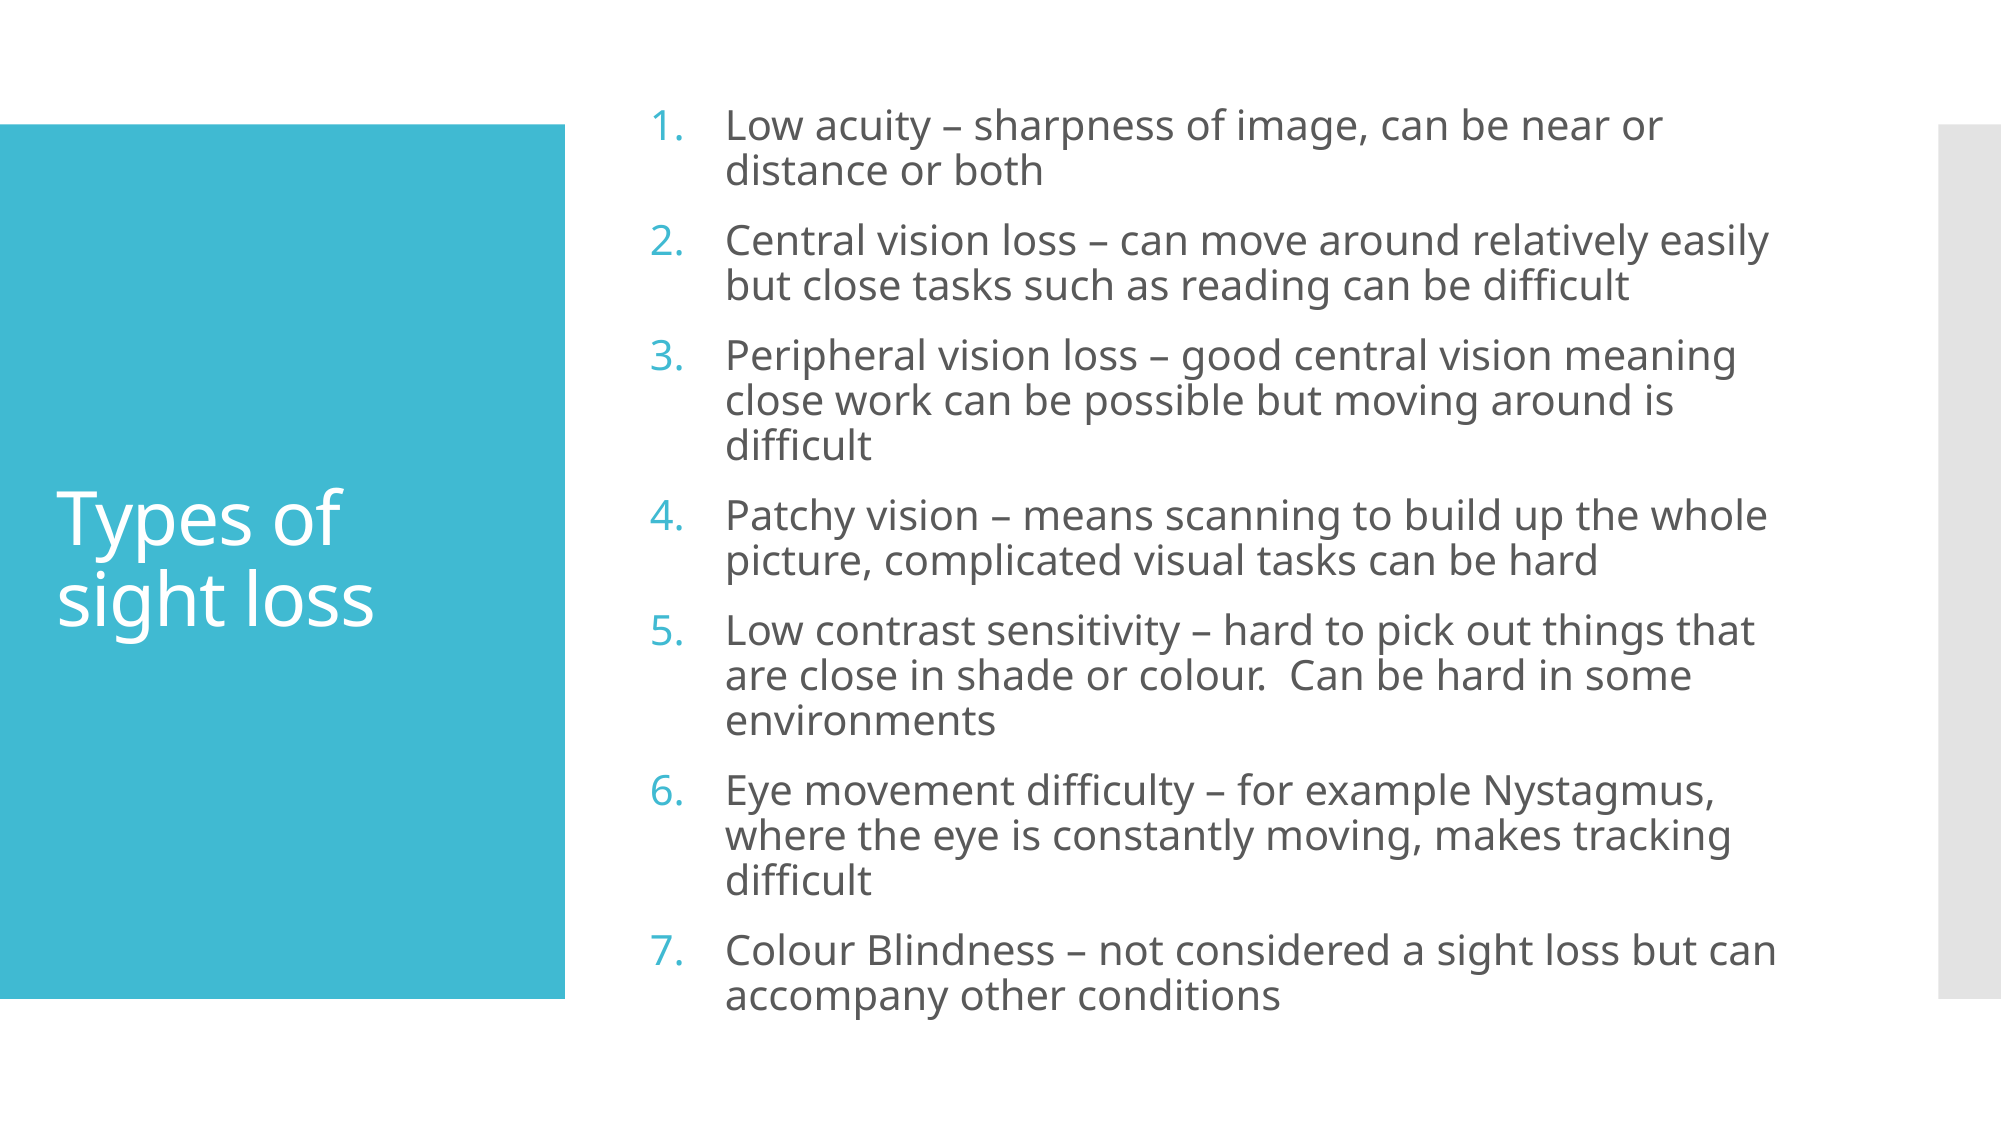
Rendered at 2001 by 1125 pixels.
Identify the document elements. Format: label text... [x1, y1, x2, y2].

title Types of sight loss [41, 184, 525, 940]
list Low acuity – sharpness of image, can be near or distance or both Central vision loss – can move around relatively easily but close tasks such as reading can be difficult Peripheral vision loss – good central vision meaning close work can be possible but moving around is difficult Patchy vision – means scanning to build up the whole picture, complicated visual tasks can be hard Low contrast sensitivity – hard to pick out things that are close in shade or colour. Can be hard in some environments Eye movement difficulty – for example Nystagmus, where the eye is constantly moving, makes tracking difficult Colour Blindness – not considered a sight loss but can accompany other conditions [634, 141, 1835, 982]
